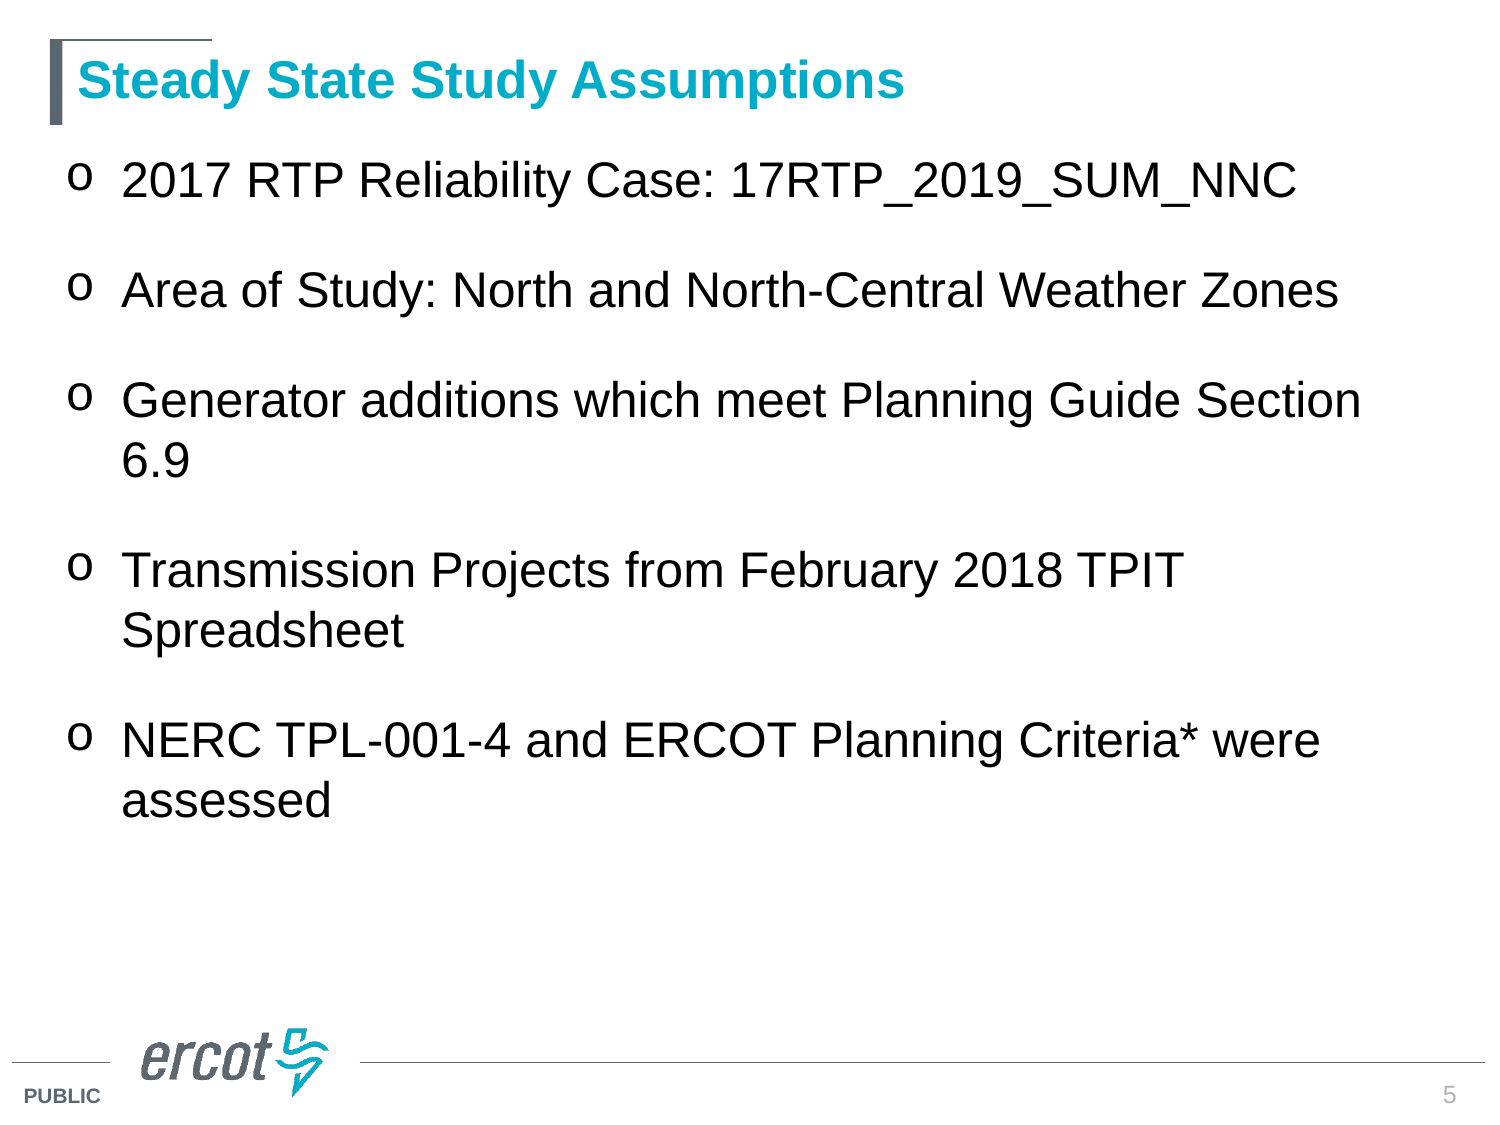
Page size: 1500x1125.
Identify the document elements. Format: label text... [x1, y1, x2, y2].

picture [137, 1066, 332, 1100]
text_box 2017 RTP Reliability Case: 17RTP_2019_SUM_NNC Area of Study: North and North-Central Weather Zones Generator additions which meet Planning Guide Section 6.9 Transmission Projects from February 2018 TPIT Spreadsheet NERC TPL-001-4 and ERCOT Planning Criteria* were assessed [49, 127, 1400, 1066]
title Steady State Study Assumptions [62, 38, 1451, 117]
slide_number 5 [1412, 1076, 1488, 1112]
